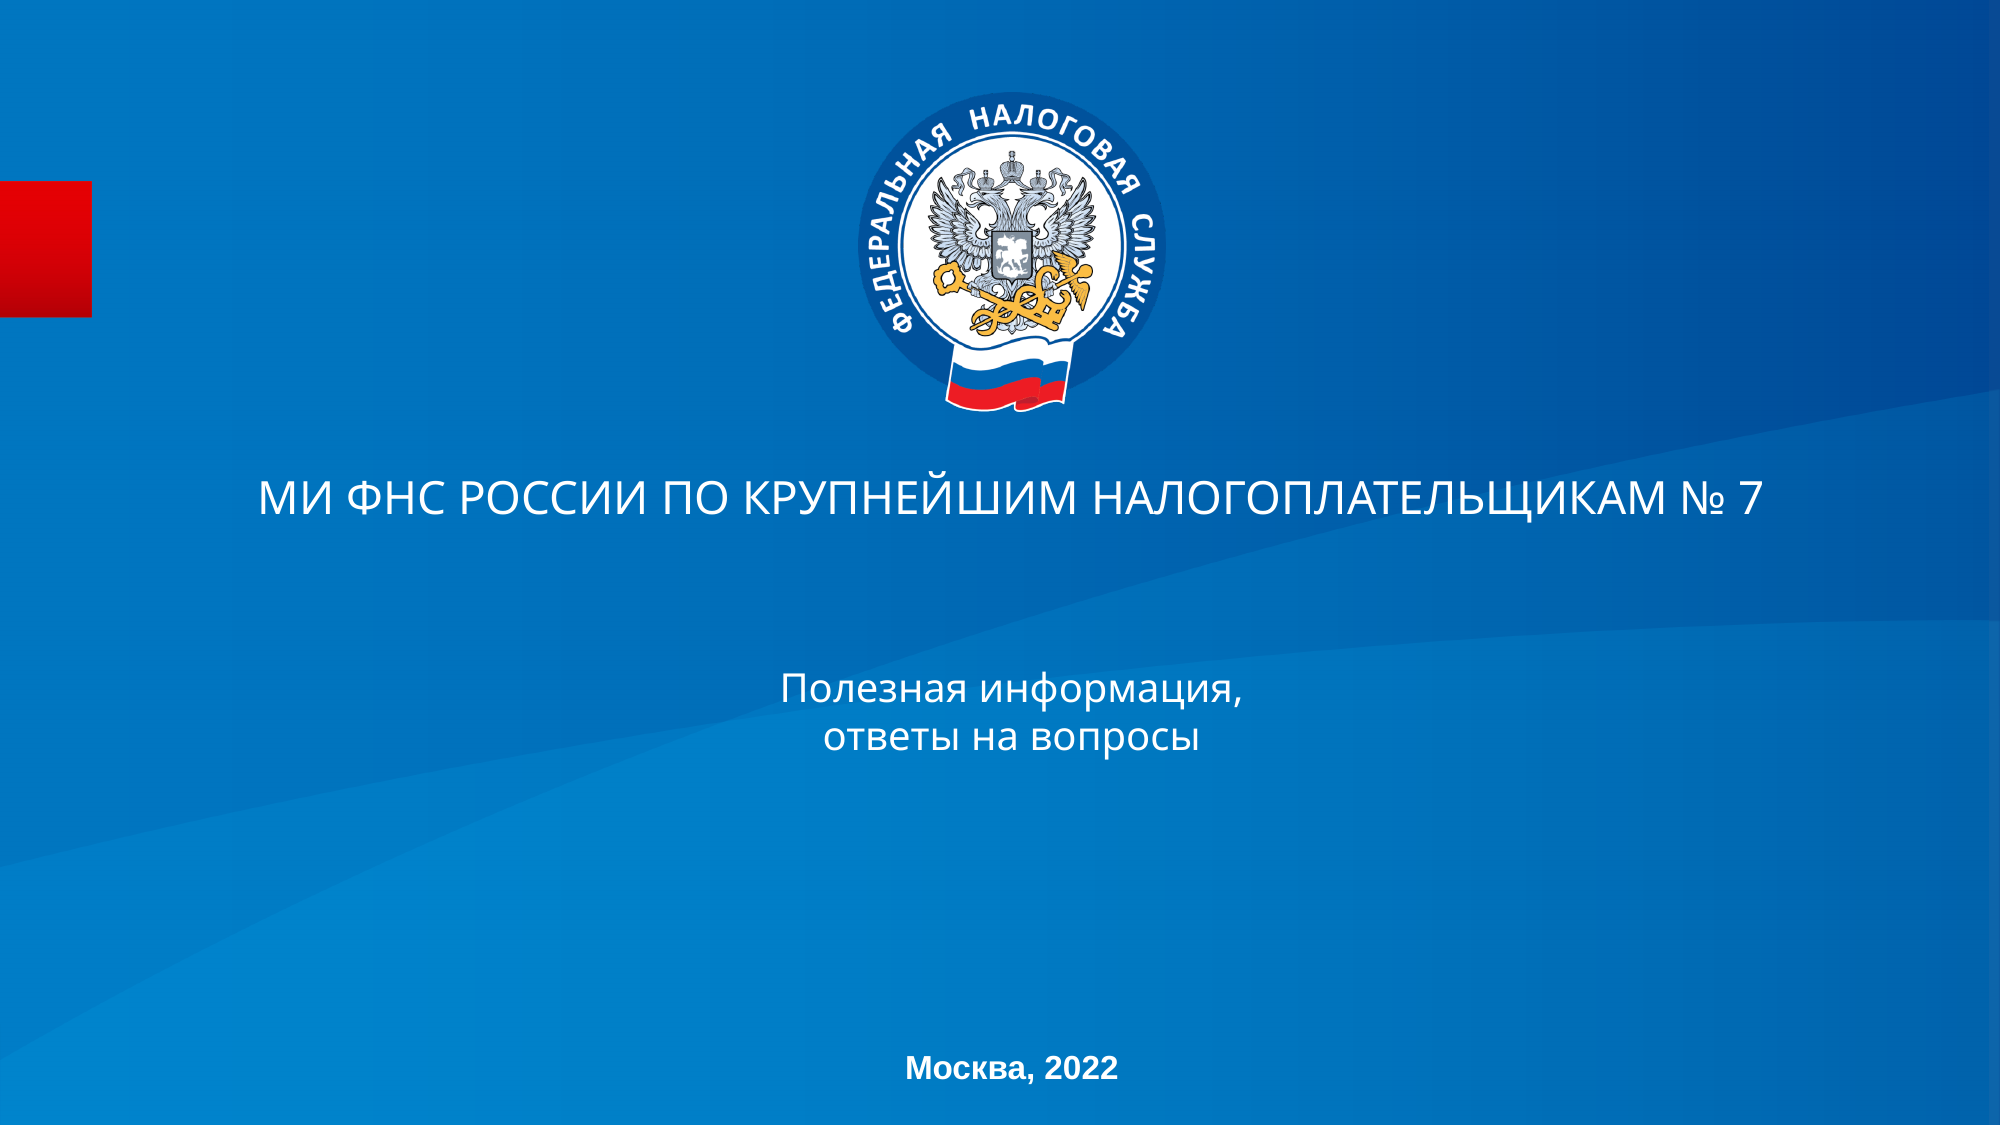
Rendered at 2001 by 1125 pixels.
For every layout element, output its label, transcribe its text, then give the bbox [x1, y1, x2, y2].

text_box Москва, 2022 [134, 1045, 1889, 1095]
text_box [857, 92, 1166, 412]
picture [0, 0, 2000, 1125]
text_box МИ ФНС РОССИИ ПО КРУПНЕЙШИМ НАЛОГОПЛАТЕЛЬЩИКАМ № 7 [134, 460, 1889, 533]
title Полезная информация, ответы на вопросы [360, 653, 1664, 767]
